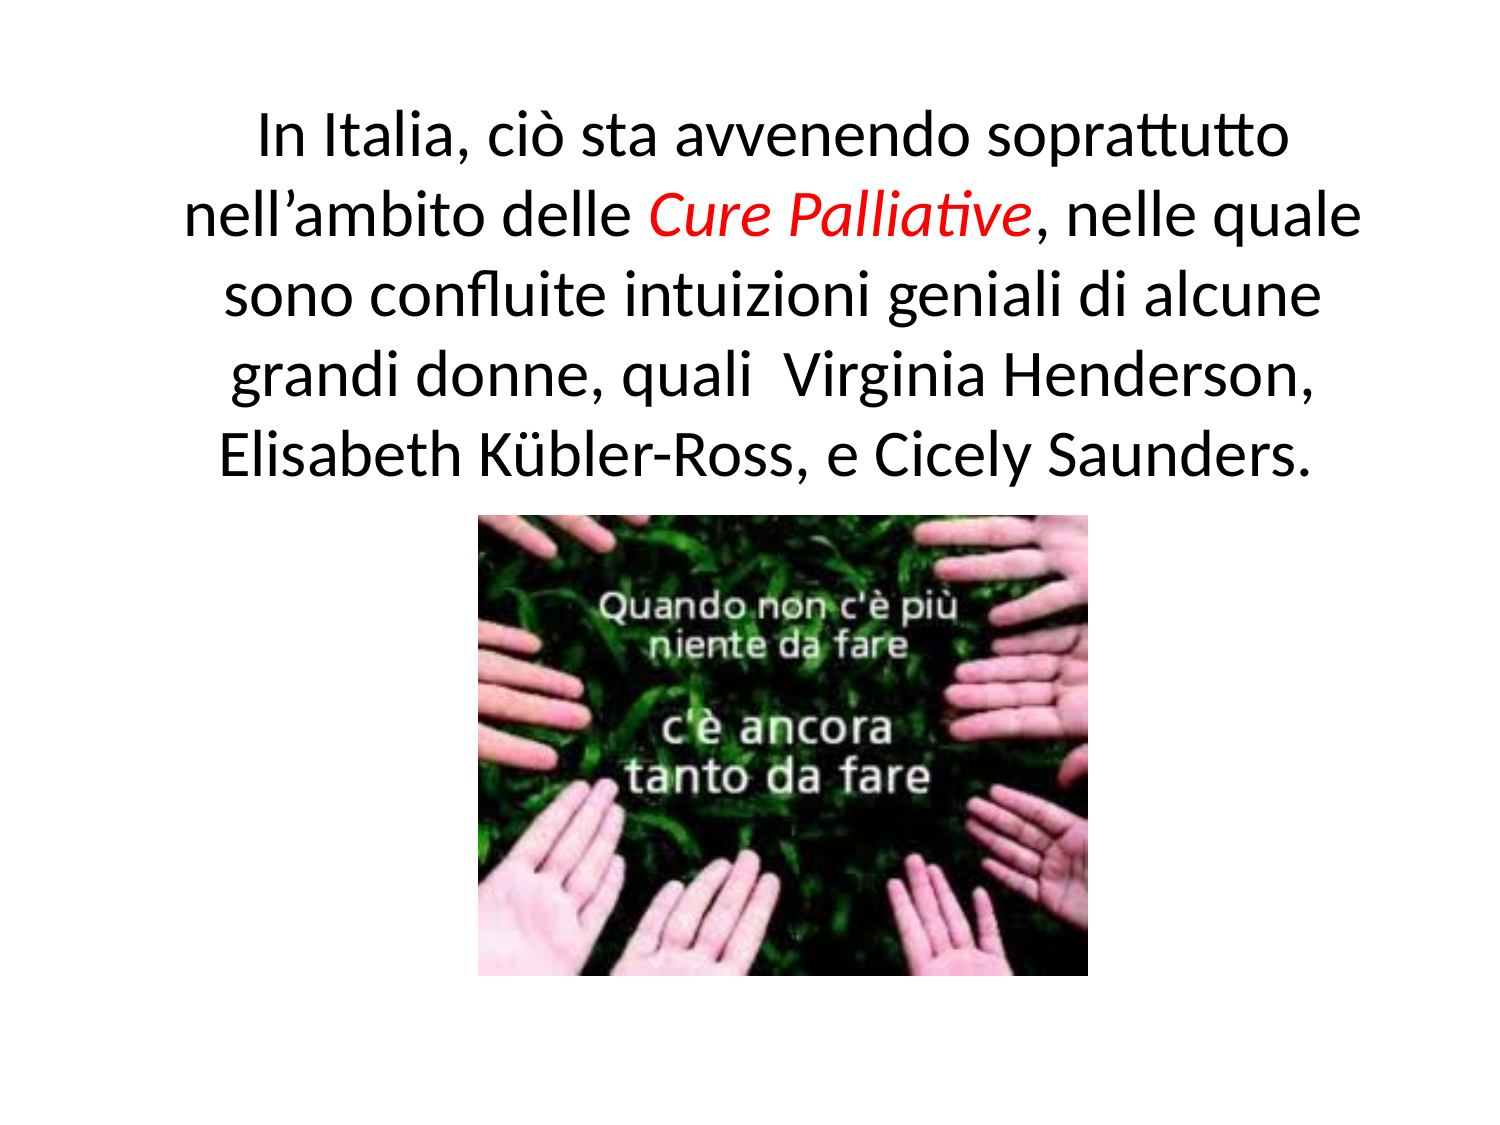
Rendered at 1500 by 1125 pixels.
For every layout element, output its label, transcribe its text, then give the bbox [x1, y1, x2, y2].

picture [478, 514, 1088, 977]
list In Italia, ciò sta avvenendo soprattutto nell’ambito delle Cure Palliative, nelle quale sono confluite intuizioni geniali di alcune grandi donne, quali Virginia Henderson, Elisabeth Kübler-Ross, e Cicely Saunders. [70, 82, 1421, 1005]
